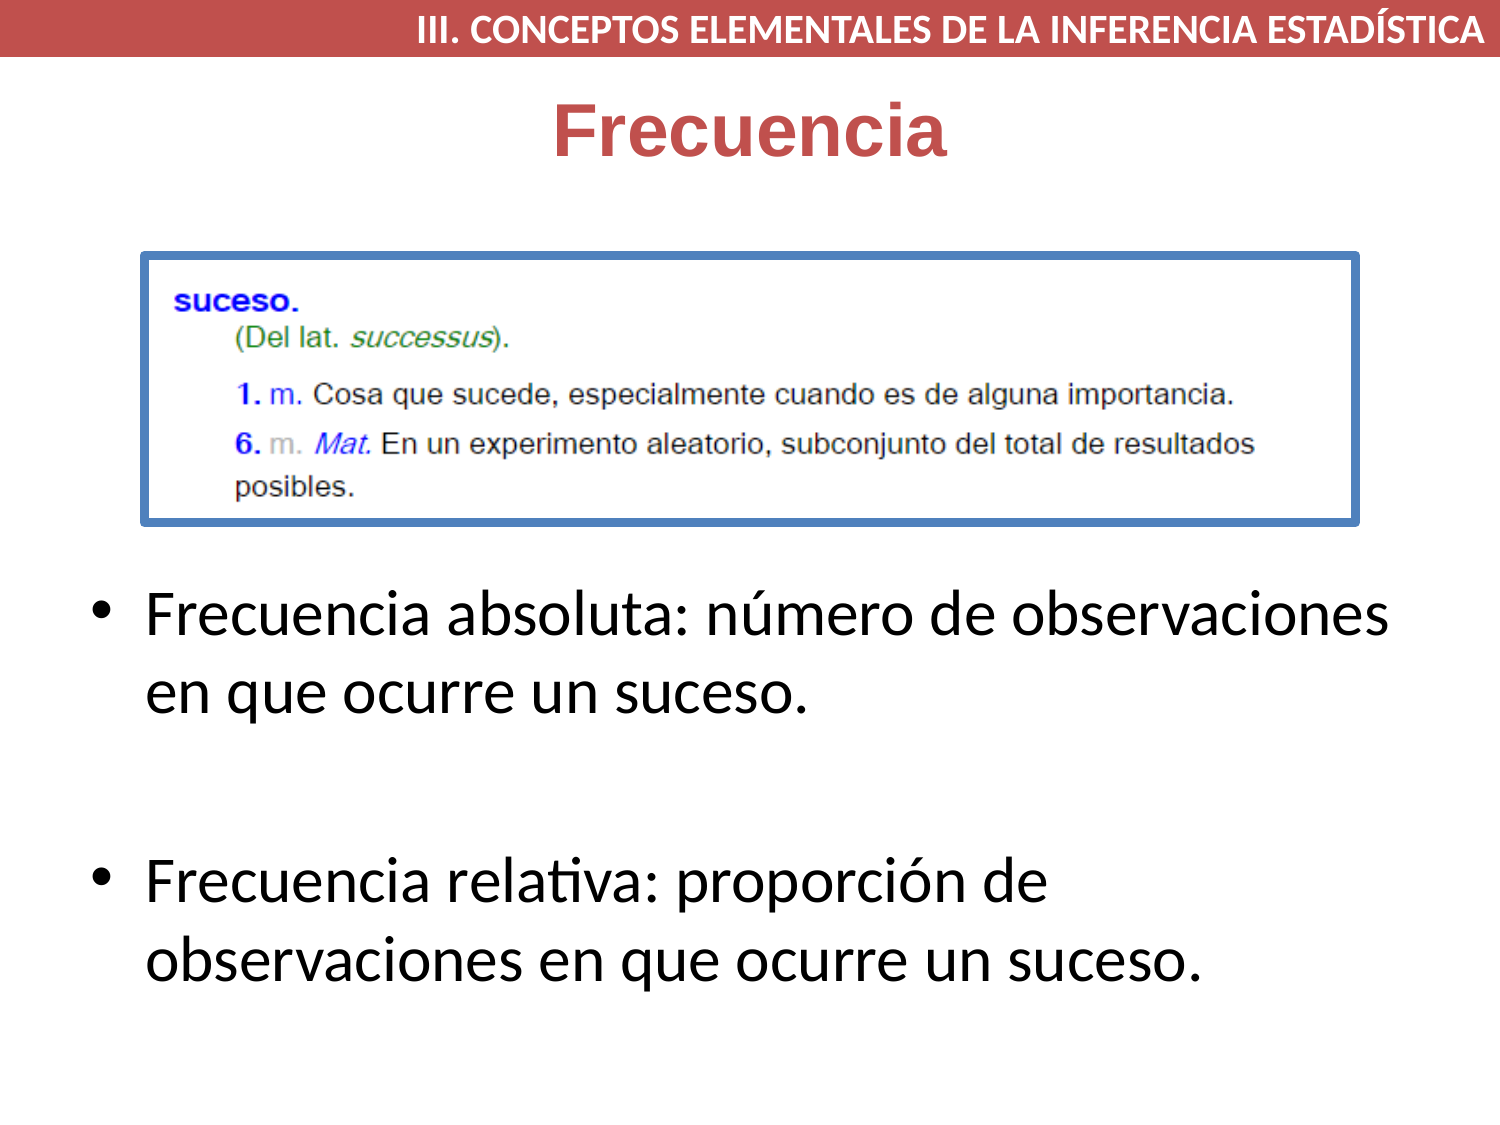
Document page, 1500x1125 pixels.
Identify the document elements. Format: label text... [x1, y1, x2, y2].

list Frecuencia absoluta: número de observaciones en que ocurre un suceso. Frecuencia relativa: proporción de observaciones en que ocurre un suceso. [75, 562, 1426, 1005]
title Frecuencia [75, 57, 1425, 220]
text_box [153, 238, 1360, 523]
text_box III. CONCEPTOS ELEMENTALES DE LA INFERENCIA ESTADÍSTICA [0, 0, 1500, 57]
picture [153, 262, 321, 318]
text_box [142, 253, 148, 524]
